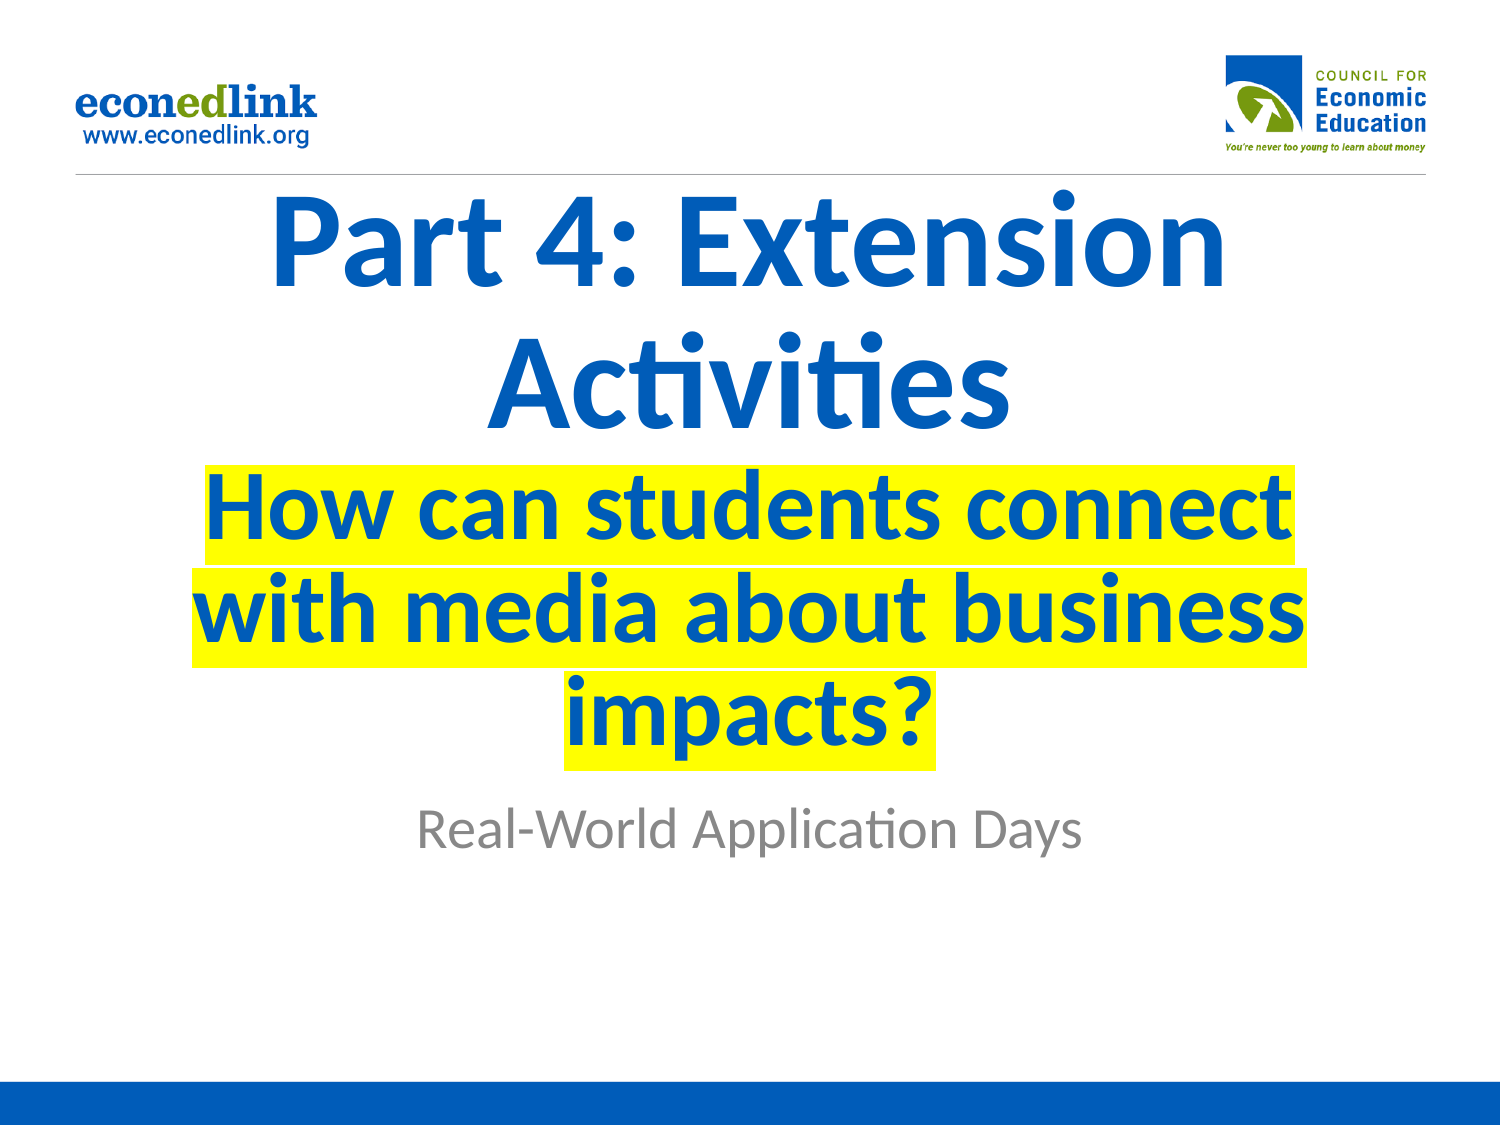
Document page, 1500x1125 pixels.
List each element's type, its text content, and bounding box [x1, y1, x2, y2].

title Part 4: Extension Activities How can students connect with media about business impacts? [112, 349, 1388, 591]
subtitle Real-World Application Days [225, 782, 1275, 1070]
picture [0, 0, 1500, 1125]
